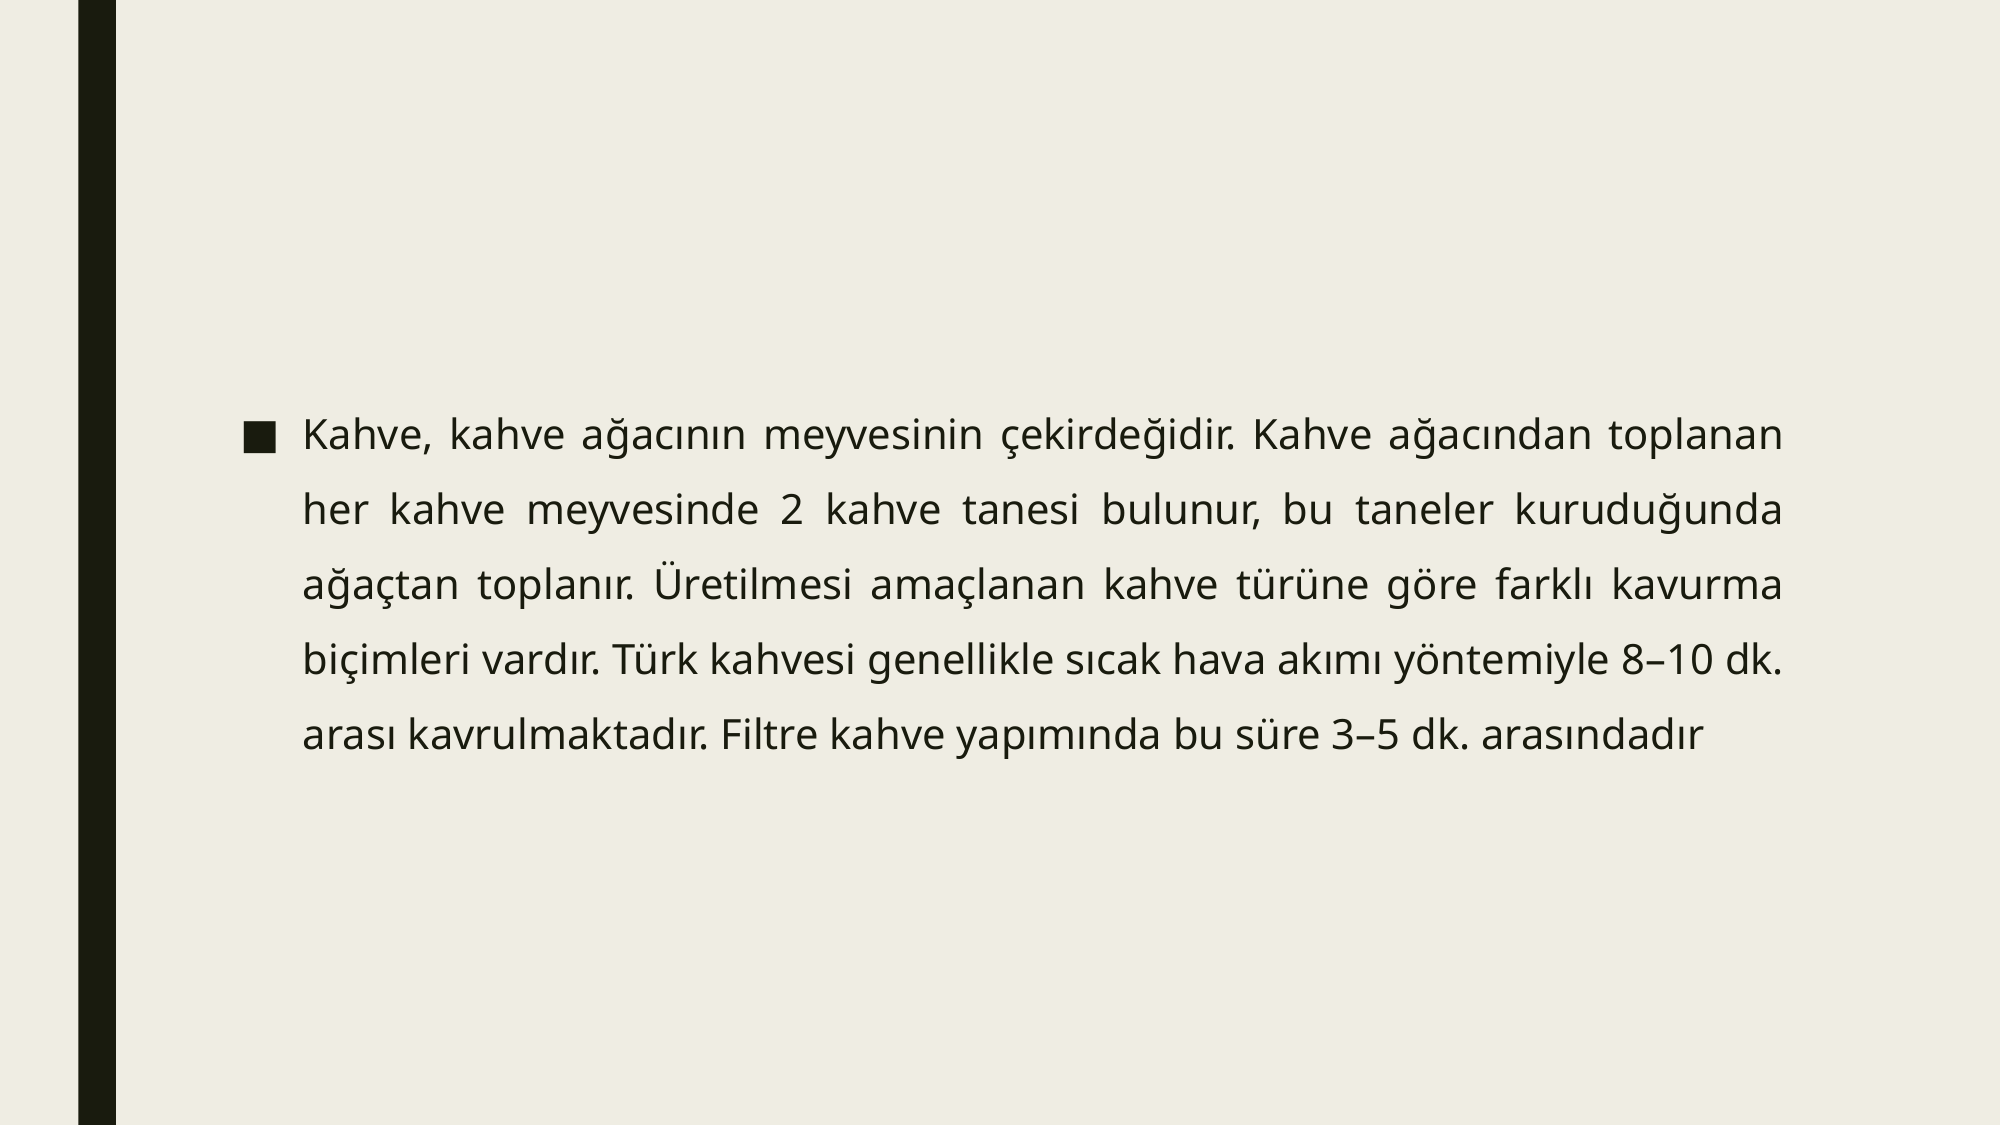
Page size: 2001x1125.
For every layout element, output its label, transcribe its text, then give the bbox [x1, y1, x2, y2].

list Kahve, kahve ağacının meyvesinin çekirdeğidir. Kahve ağacından toplanan her kahve meyvesinde 2 kahve tanesi bulunur, bu taneler kuruduğunda ağaçtan toplanır. Üretilmesi amaçlanan kahve türüne göre farklı kavurma biçimleri vardır. Türk kahvesi genellikle sıcak hava akımı yöntemiyle 8–10 dk. arası kavrulmaktadır. Filtre kahve yapımında bu süre 3–5 dk. arasındadır [225, 375, 1800, 963]
